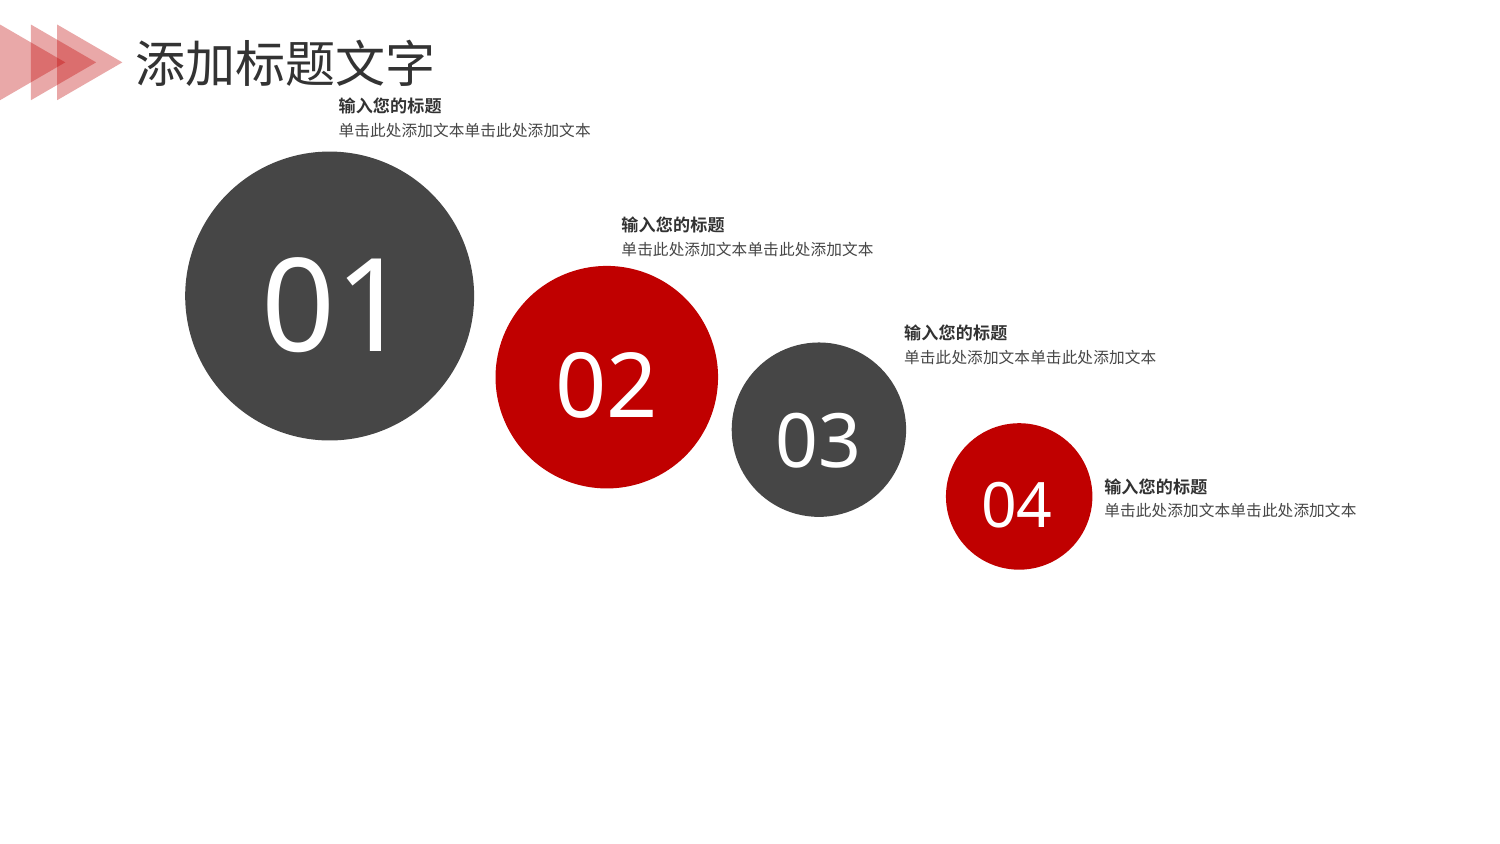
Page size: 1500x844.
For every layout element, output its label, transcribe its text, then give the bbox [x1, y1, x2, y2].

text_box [939, 422, 1096, 802]
text_box 输入您的标题 单击此处添加文本单击此处添加文本 [889, 310, 1204, 374]
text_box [185, 151, 498, 813]
text_box 输入您的标题 单击此处添加文本单击此处添加文本 [606, 202, 921, 266]
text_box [731, 342, 907, 808]
text_box 输入您的标题 单击此处添加文本单击此处添加文本 [1101, 464, 1404, 528]
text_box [495, 265, 719, 812]
text_box 输入您的标题 单击此处添加文本单击此处添加文本 [323, 83, 638, 147]
